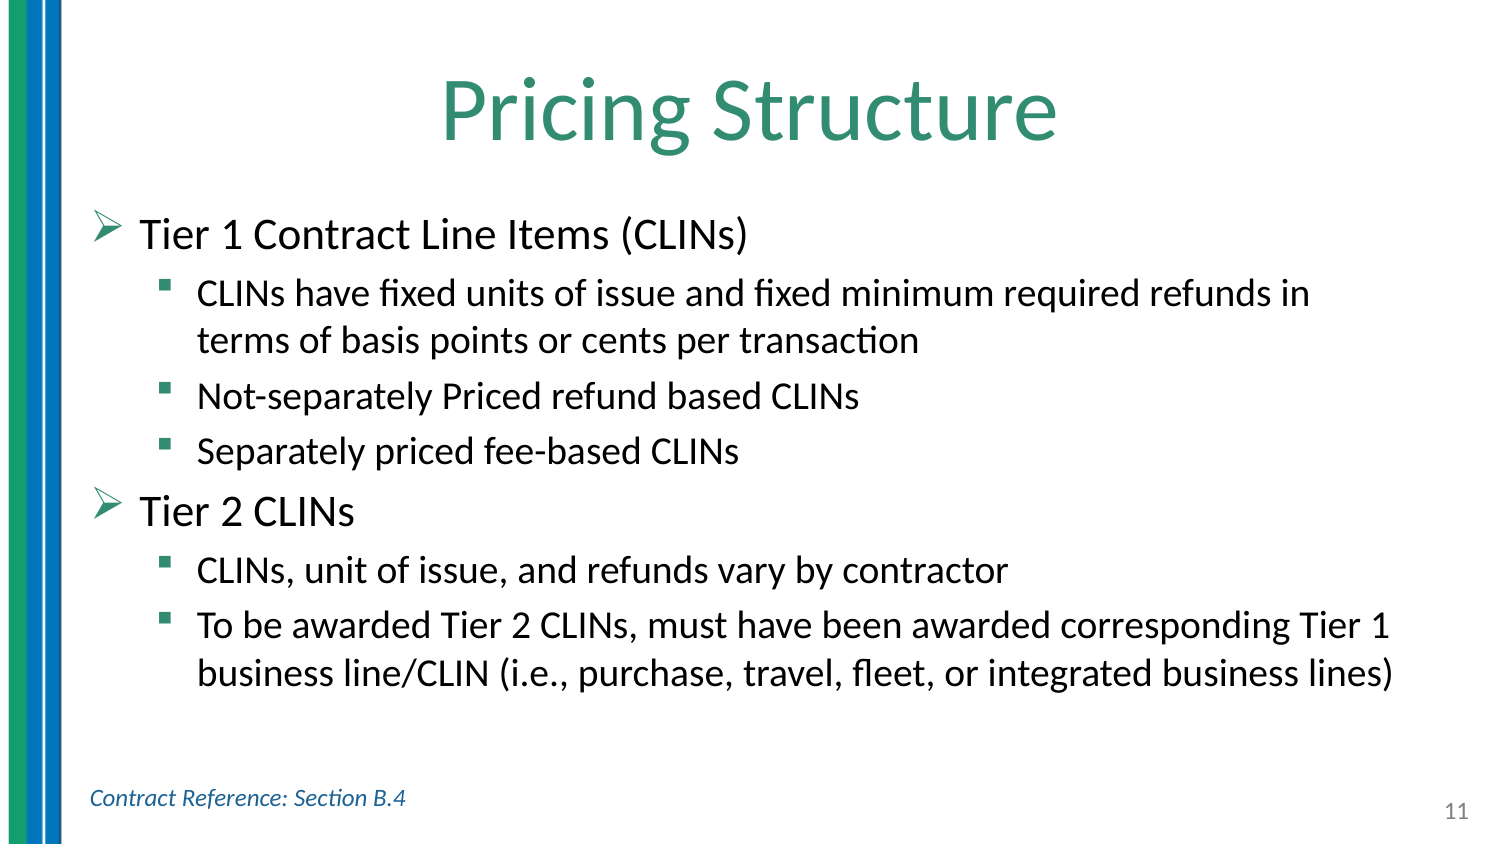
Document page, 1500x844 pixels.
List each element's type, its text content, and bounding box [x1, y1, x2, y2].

list Tier 1 Contract Line Items (CLINs) CLINs have fixed units of issue and fixed minimum required refunds in terms of basis points or cents per transaction Not-separately Priced refund based CLINs Separately priced fee-based CLINs Tier 2 CLINs CLINs, unit of issue, and refunds vary by contractor To be awarded Tier 2 CLINs, must have been awarded corresponding Tier 1 business line/CLIN (i.e., purchase, travel, fleet, or integrated business lines) [75, 196, 1425, 754]
picture [29, 0, 1500, 844]
title Pricing Structure [75, 33, 1425, 175]
text_box Contract Reference: Section B.4 [74, 773, 533, 819]
picture [0, 0, 26, 844]
